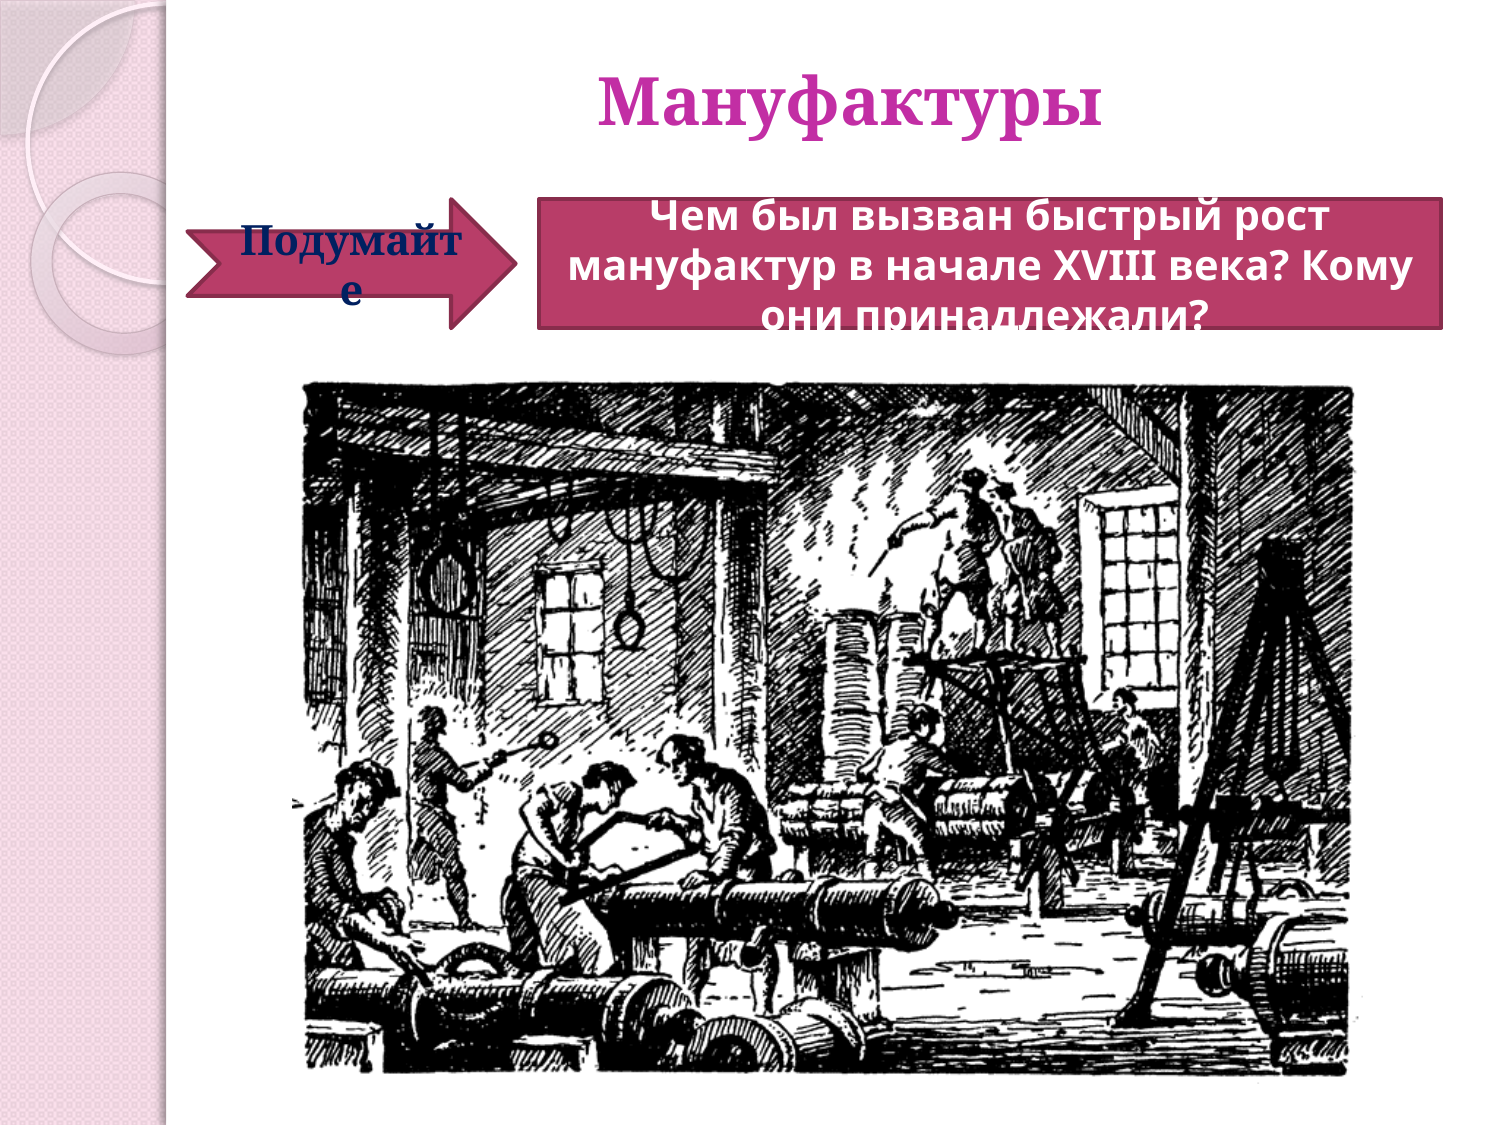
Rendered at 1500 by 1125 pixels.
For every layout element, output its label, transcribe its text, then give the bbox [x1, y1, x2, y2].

picture [292, 374, 1363, 1084]
title Мануфактуры [235, 45, 1466, 153]
text_box Чем был вызван быстрый рост мануфактур в начале XVIII века? Кому они принадлежали? [537, 197, 1443, 330]
text_box Подумайте [185, 197, 518, 331]
